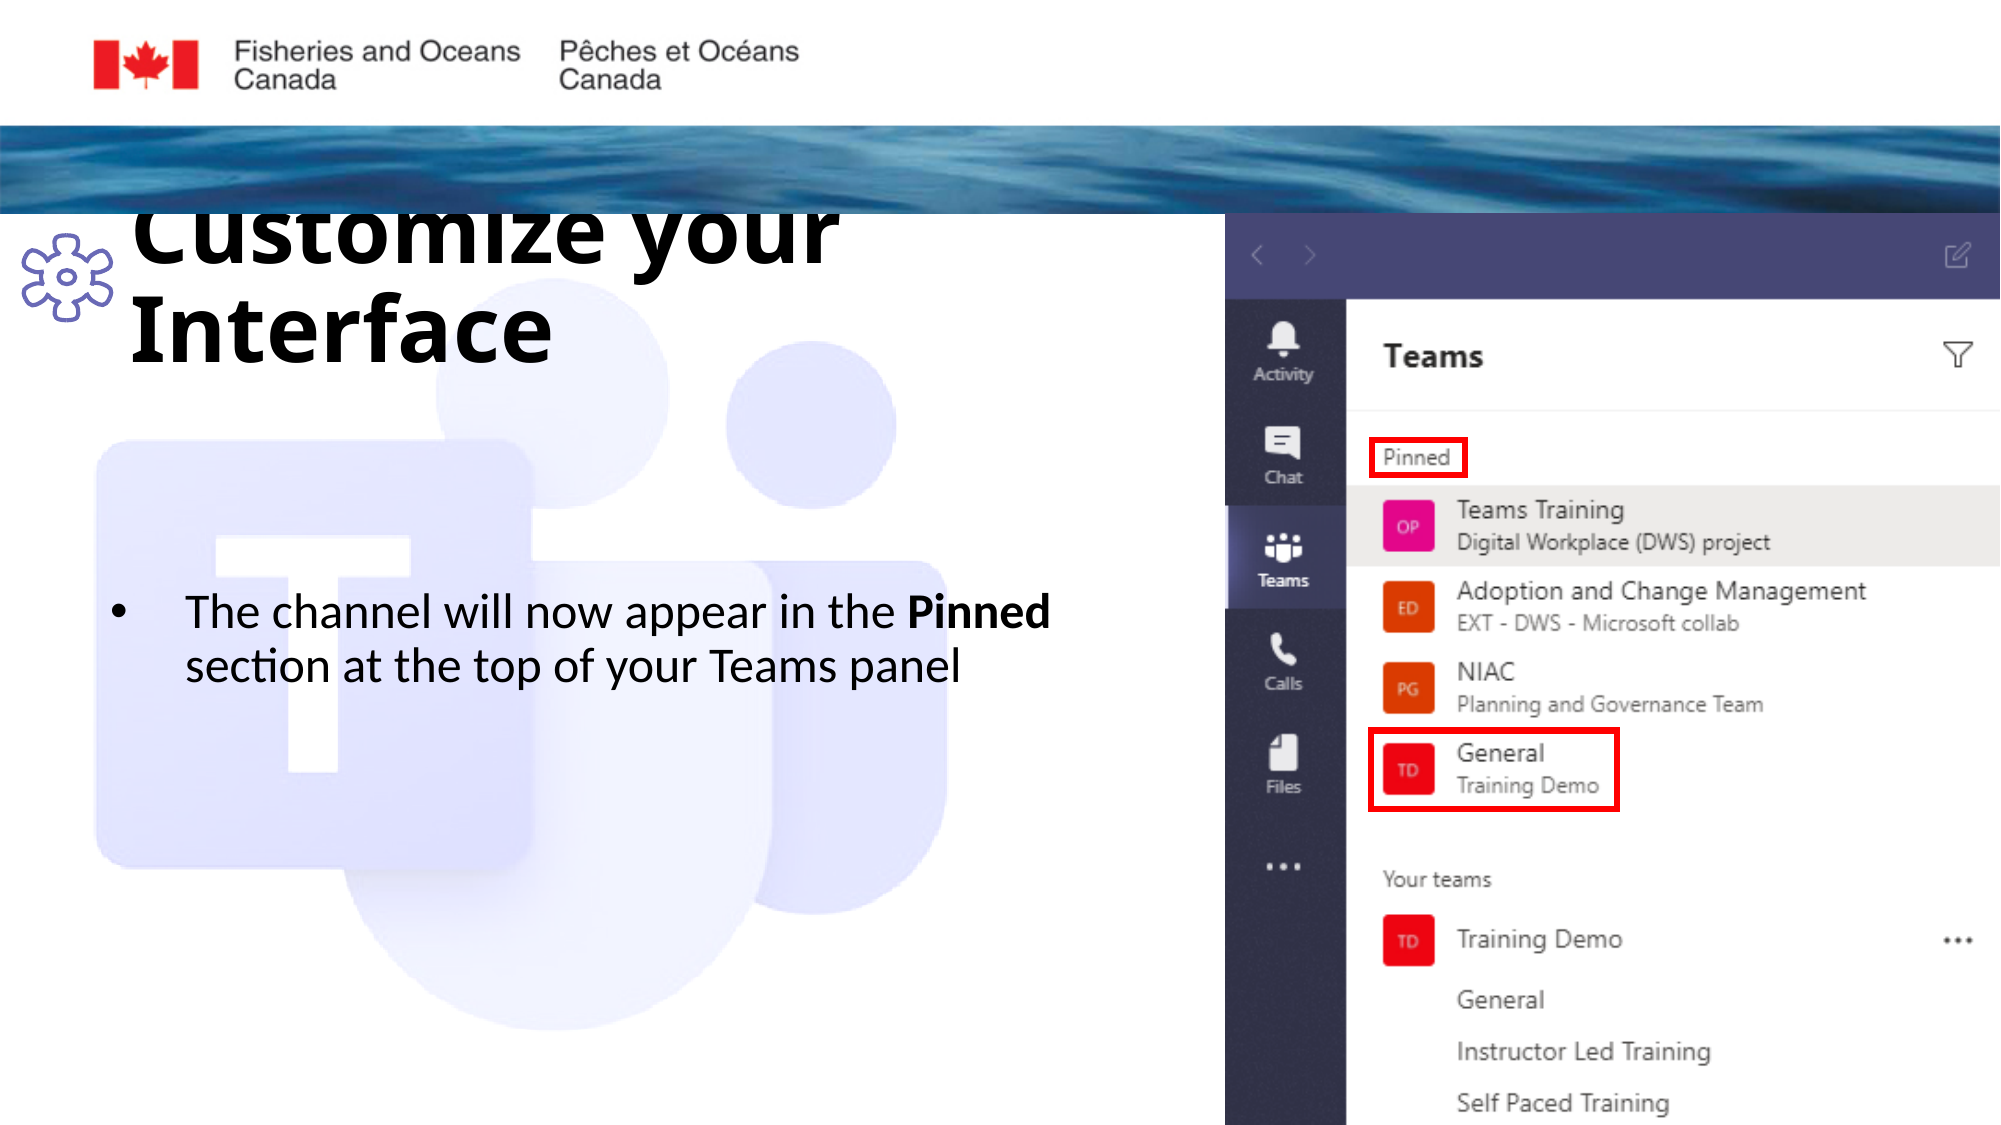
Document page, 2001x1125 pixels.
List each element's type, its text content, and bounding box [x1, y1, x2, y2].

text_box Customize your Interface [116, 218, 1087, 348]
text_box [24, 235, 111, 321]
picture [0, 0, 2001, 1125]
text_box The channel will now appear in the Pinned section at the top of your Teams panel [95, 578, 1075, 1053]
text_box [1225, 213, 2000, 1125]
